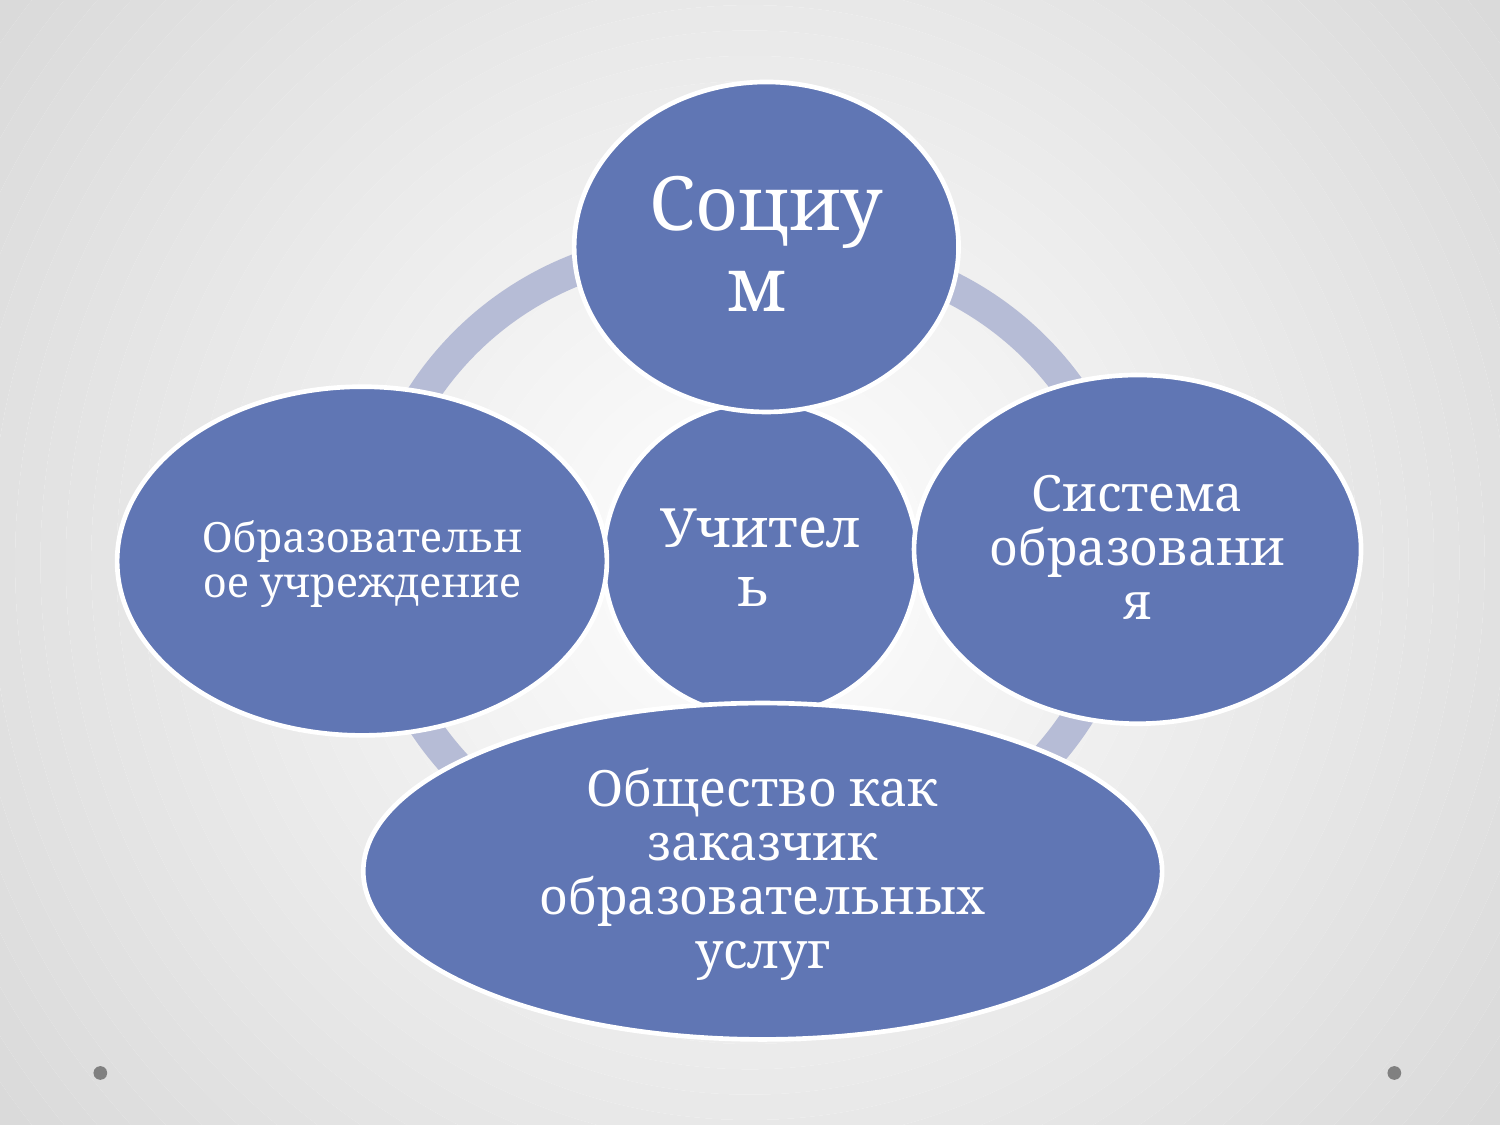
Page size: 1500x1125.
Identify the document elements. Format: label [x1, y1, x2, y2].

list [74, 116, 1426, 1006]
